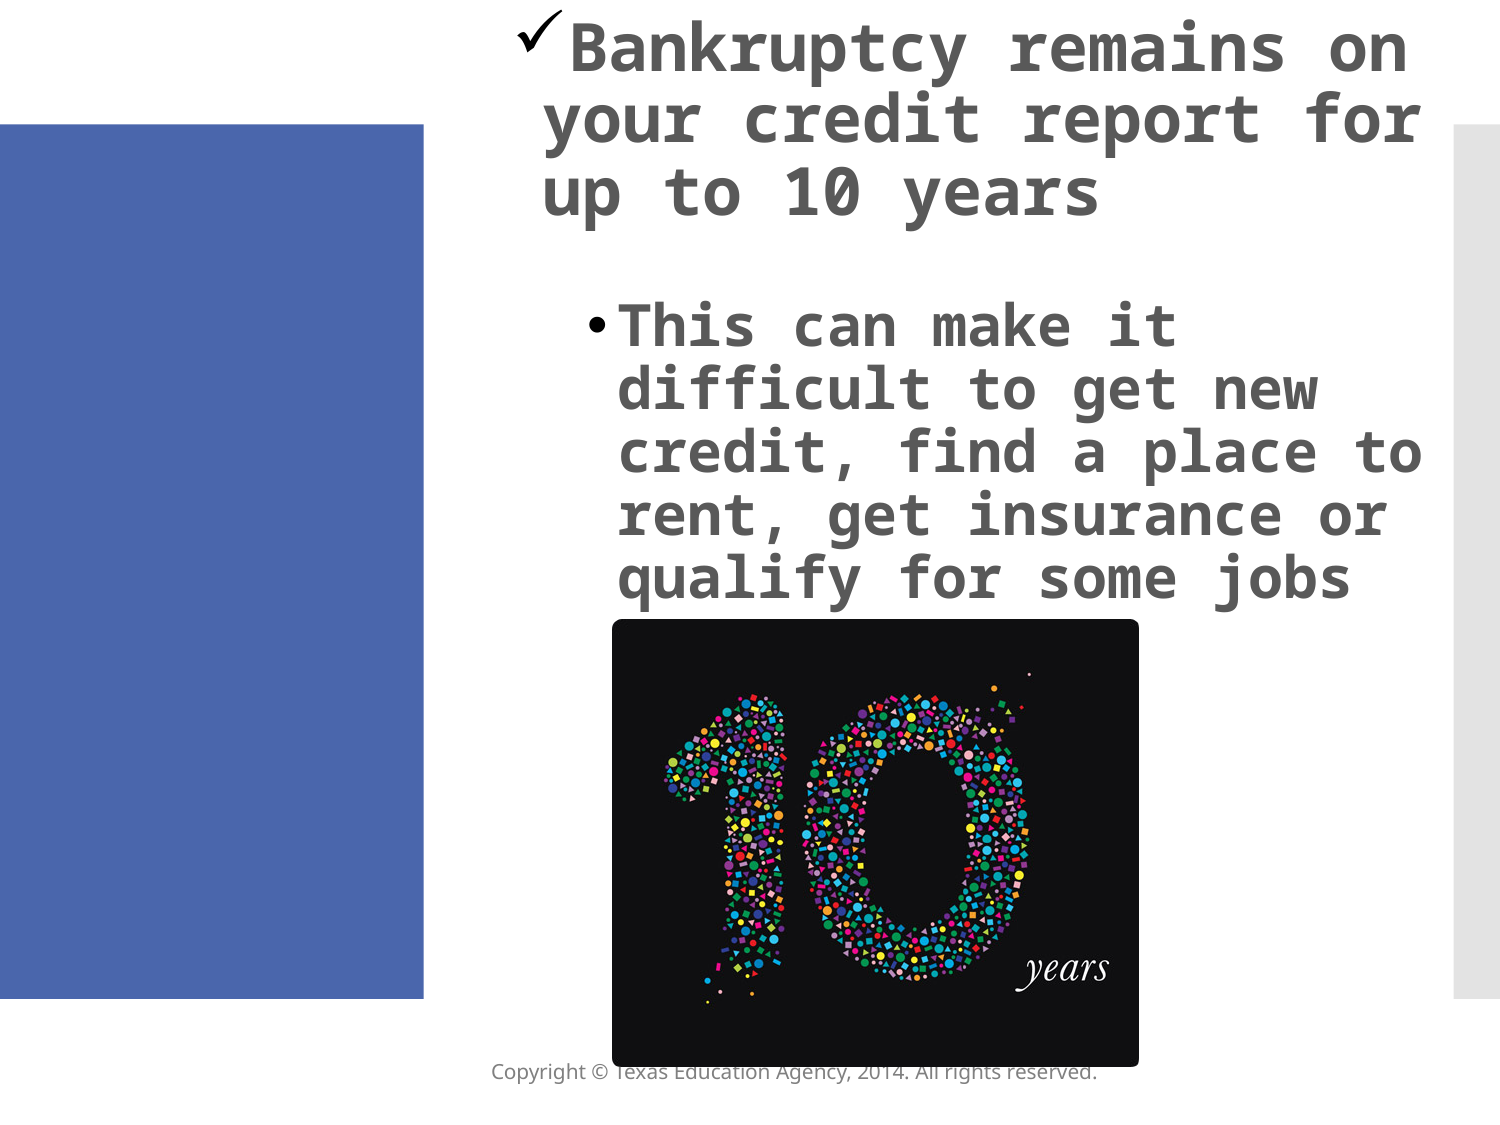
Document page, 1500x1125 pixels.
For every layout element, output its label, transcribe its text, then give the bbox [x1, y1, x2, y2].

footer Copyright © Texas Education Agency, 2014. All rights reserved. [476, 1042, 1204, 1103]
picture [612, 619, 1140, 1067]
list Bankruptcy remains on your credit report for up to 10 years This can make it difficult to get new credit, find a place to rent, get insurance or qualify for some jobs [340, 0, 1455, 709]
